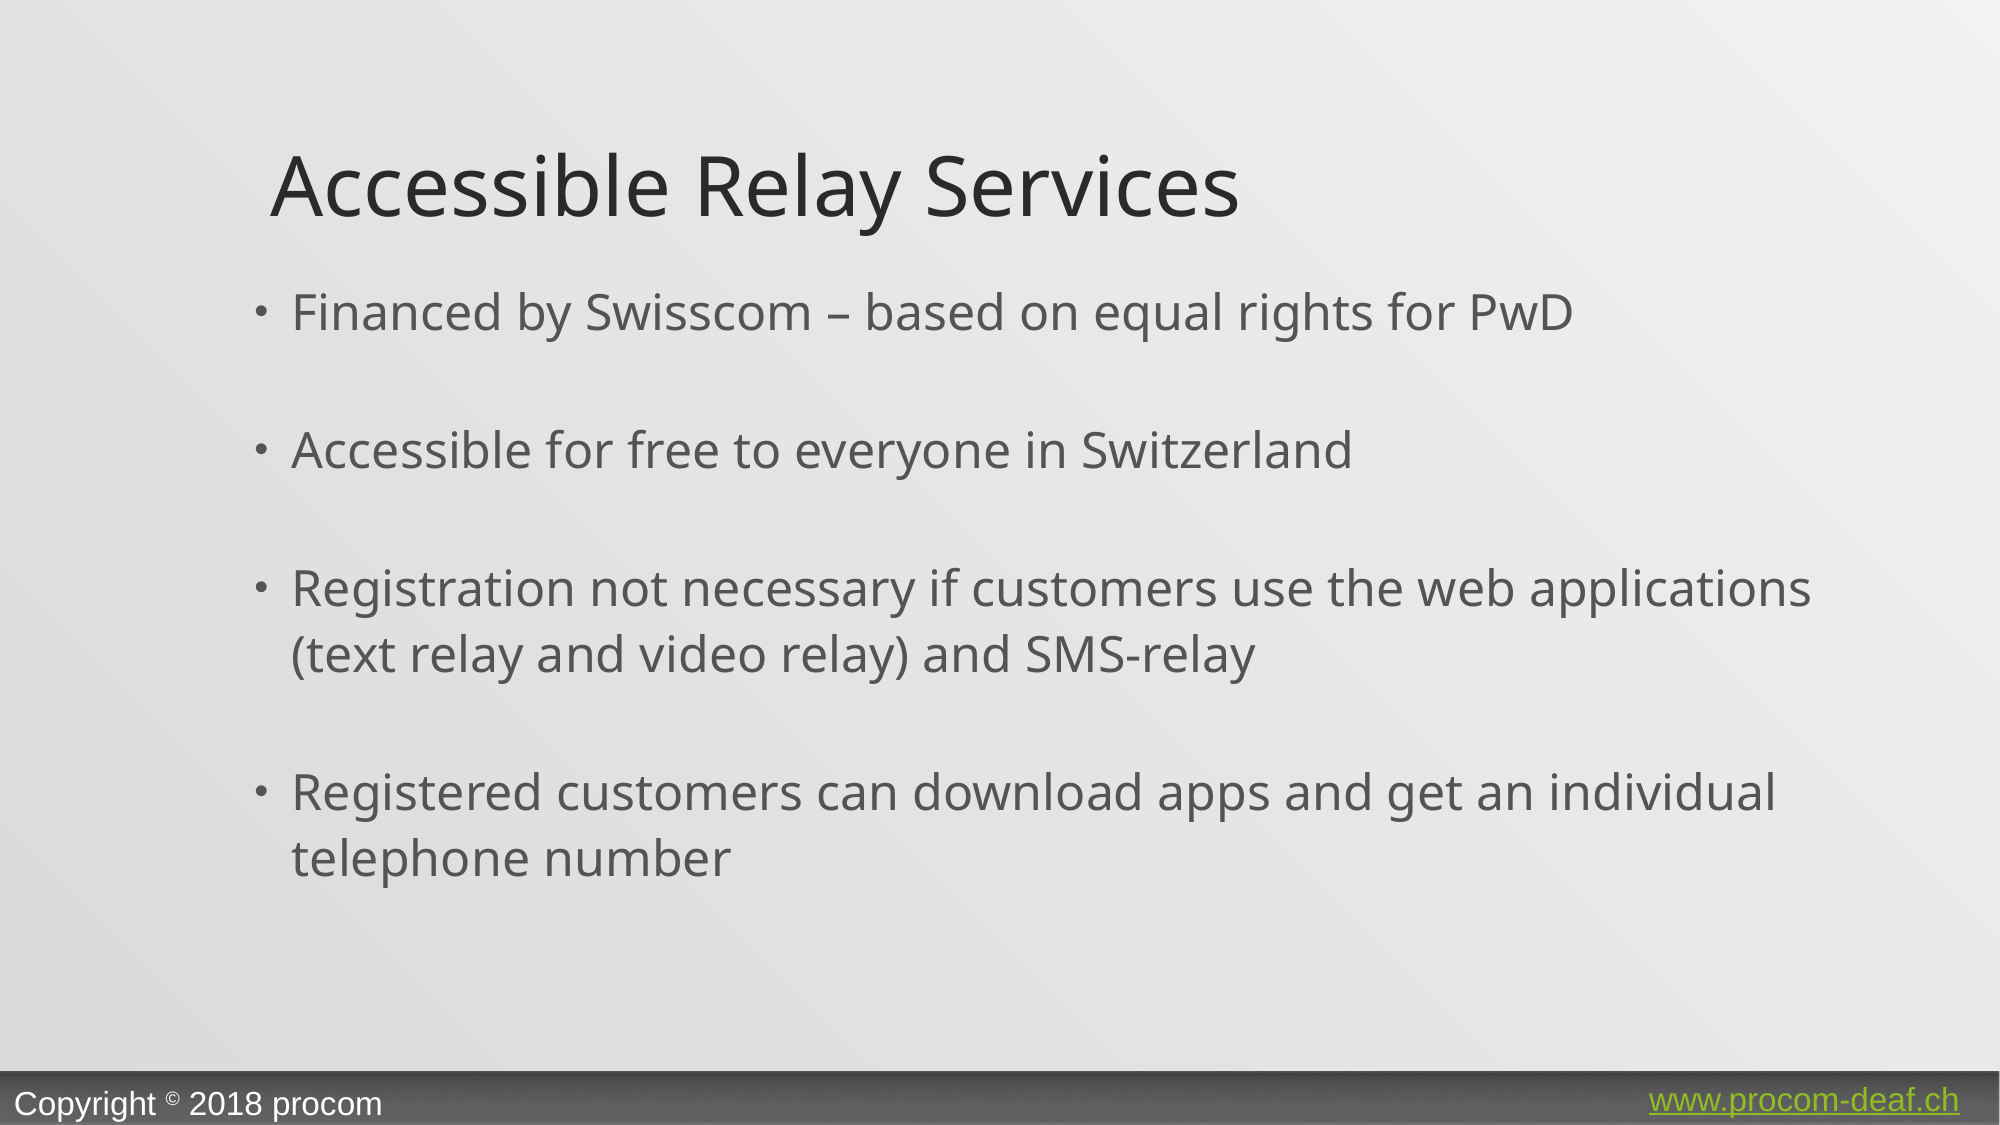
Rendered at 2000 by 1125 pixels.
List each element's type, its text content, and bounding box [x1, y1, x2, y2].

list Financed by Swisscom – based on equal rights for PwD Accessible for free to everyone in Switzerland Registration not necessary if customers use the web applications (text relay and video relay) and SMS-relay Registered customers can download apps and get an individual telephone number [231, 267, 1832, 1013]
picture [0, 1071, 2000, 1125]
title Accessible Relay Services [255, 24, 1906, 243]
